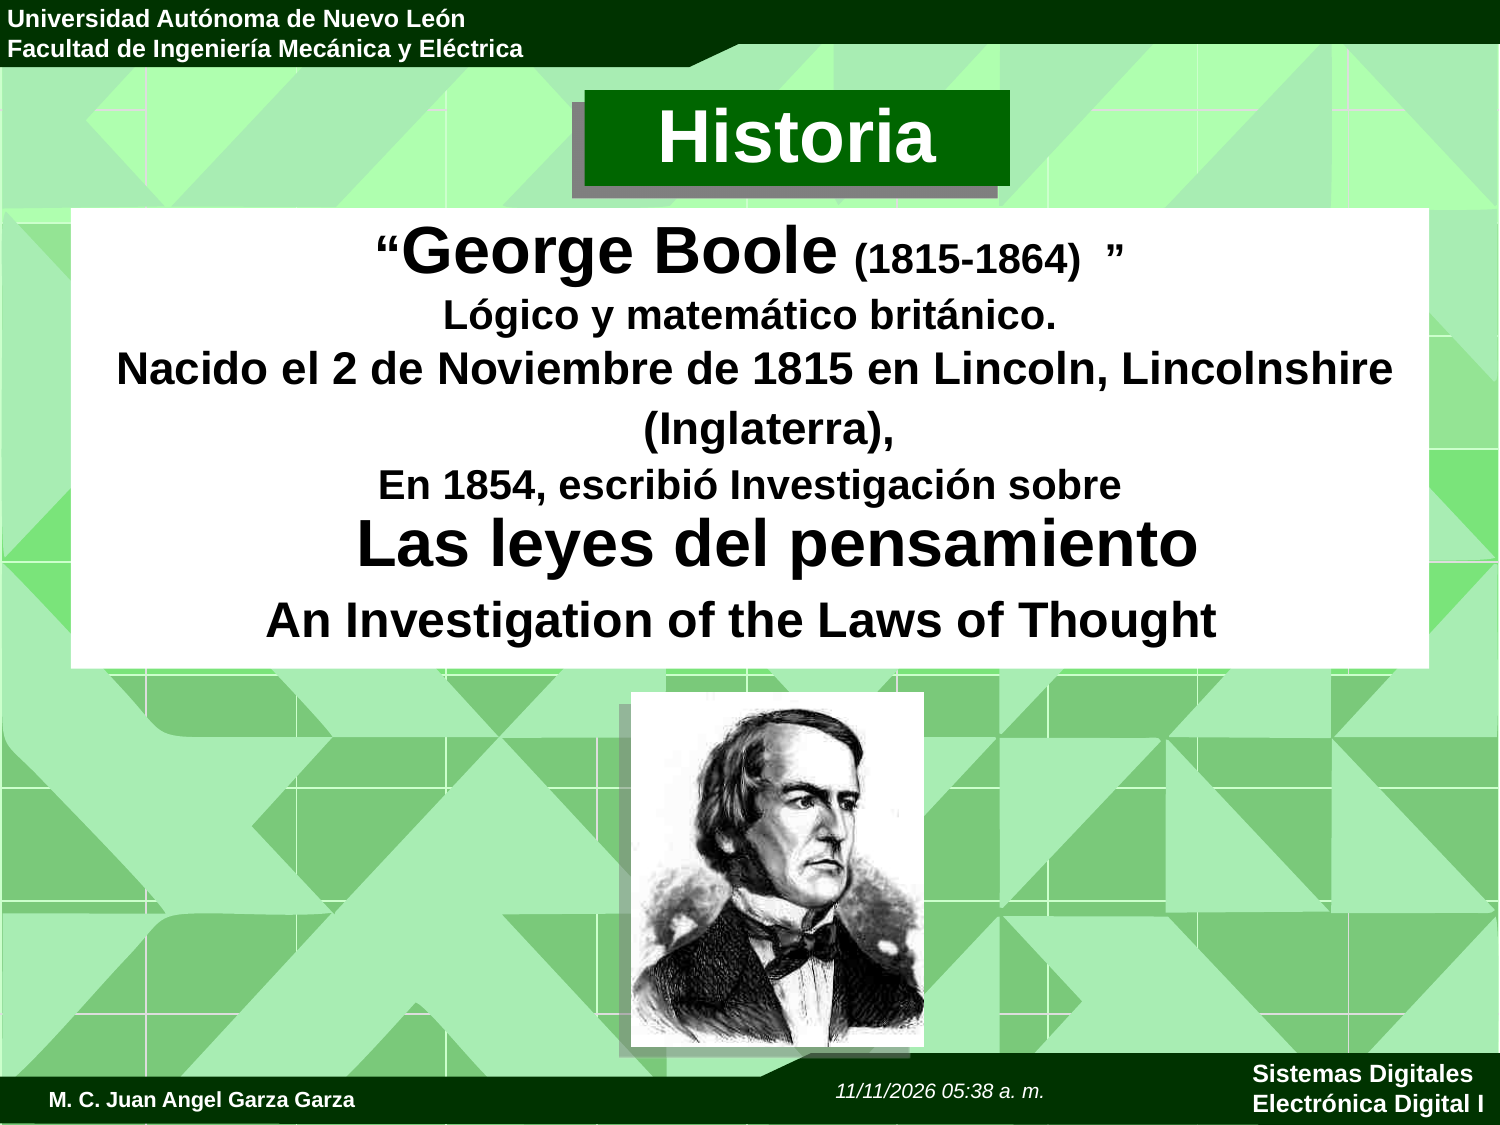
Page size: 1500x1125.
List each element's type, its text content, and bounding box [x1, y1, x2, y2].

text_box Historia [584, 90, 1010, 186]
picture [631, 692, 924, 1047]
list “George Boole (1815-1864) ” Lógico y matemático británico. Nacido el 2 de Noviembre de 1815 en Lincoln, Lincolnshire (Inglaterra), En 1854, escribió Investigación sobre Las leyes del pensamiento An Investigation of the Laws of Thought [70, 208, 1430, 669]
